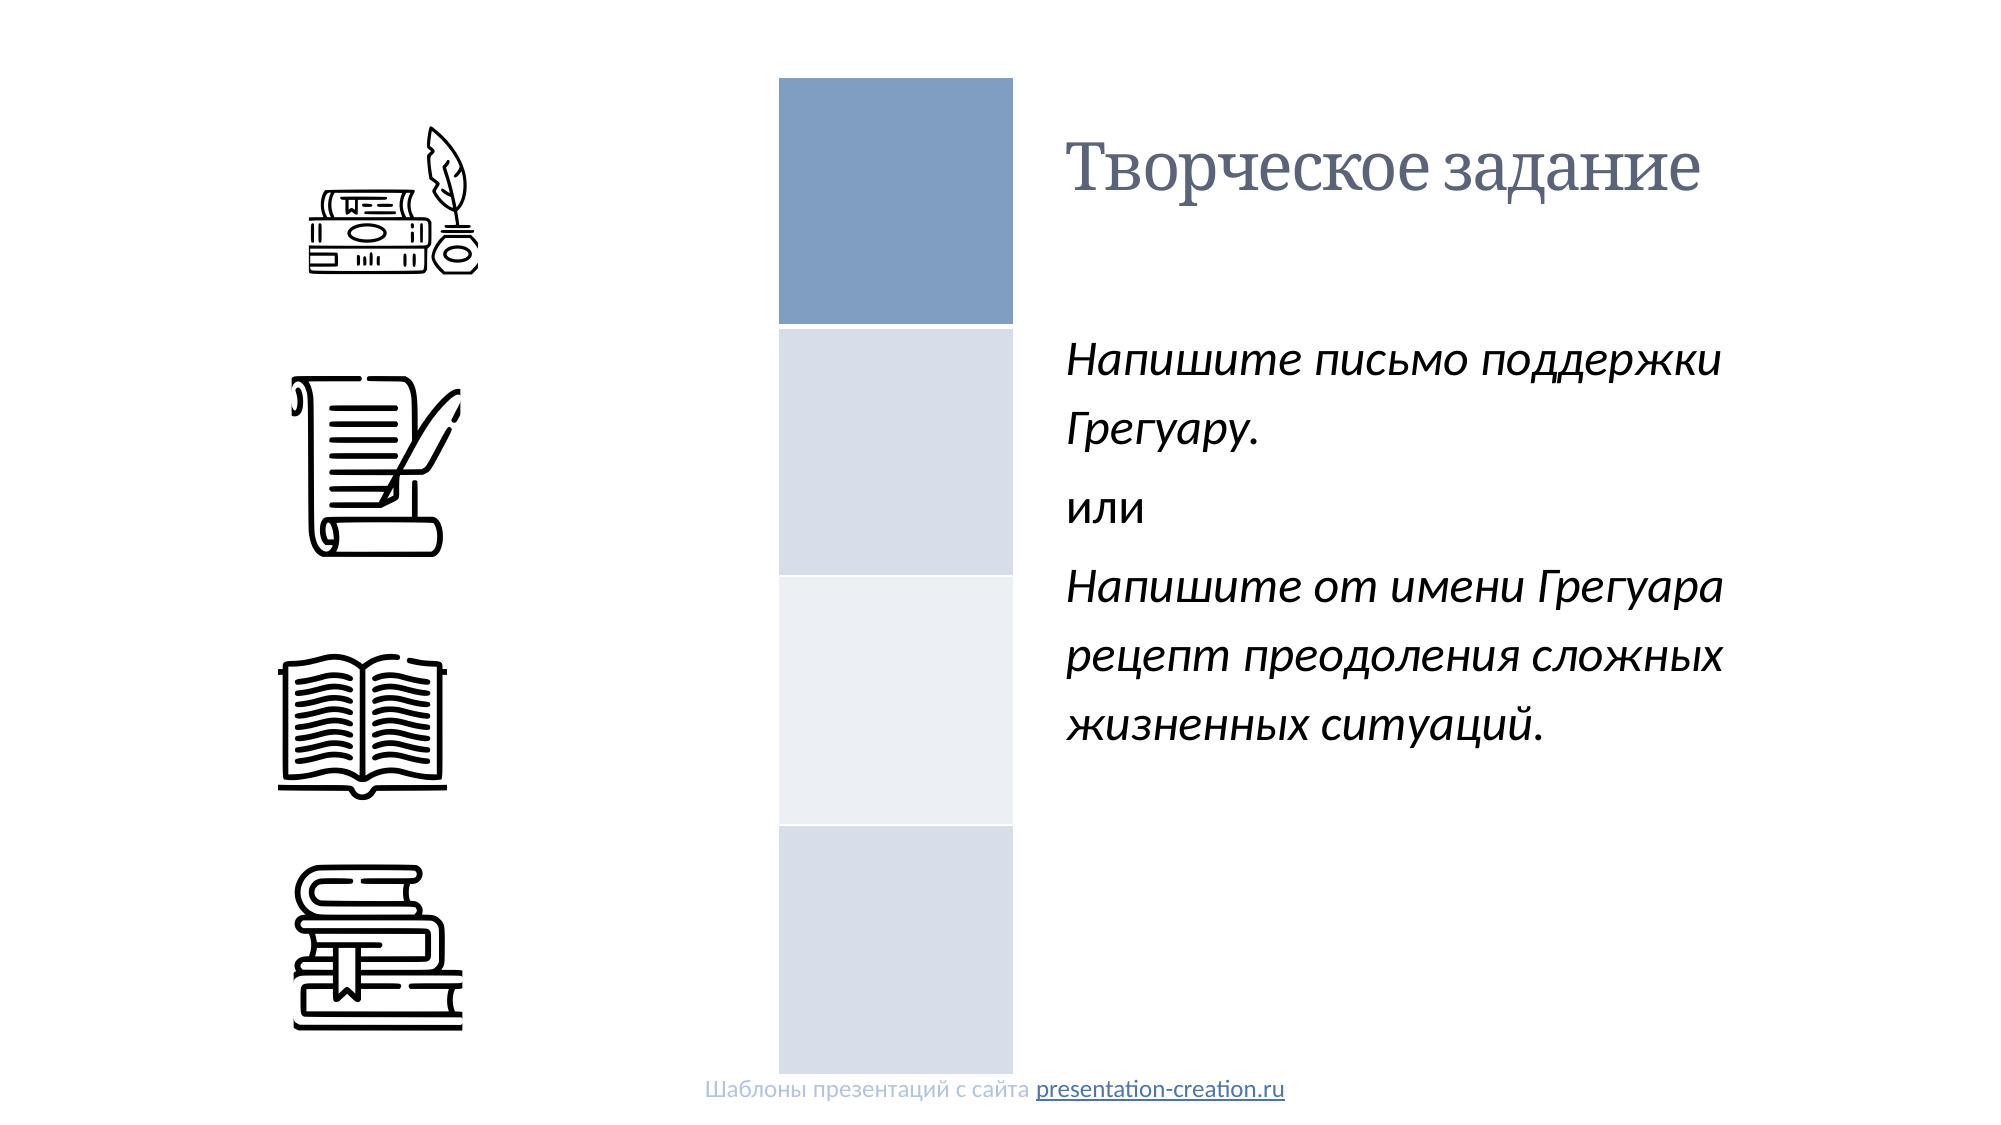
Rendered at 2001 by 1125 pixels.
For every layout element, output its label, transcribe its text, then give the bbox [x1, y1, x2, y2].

picture [308, 110, 478, 291]
picture [293, 857, 463, 1038]
title Творческое задание [1050, 59, 1914, 278]
picture [291, 376, 461, 557]
list Напишите письмо поддержки Грегуару. или Напишите от имени Грегуара рецепт преодоления сложных жизненных ситуаций. [1050, 309, 1914, 1043]
text_box Шаблоны презентаций с сайта presentation-creation.ru [648, 1064, 1342, 1125]
picture [278, 636, 448, 818]
